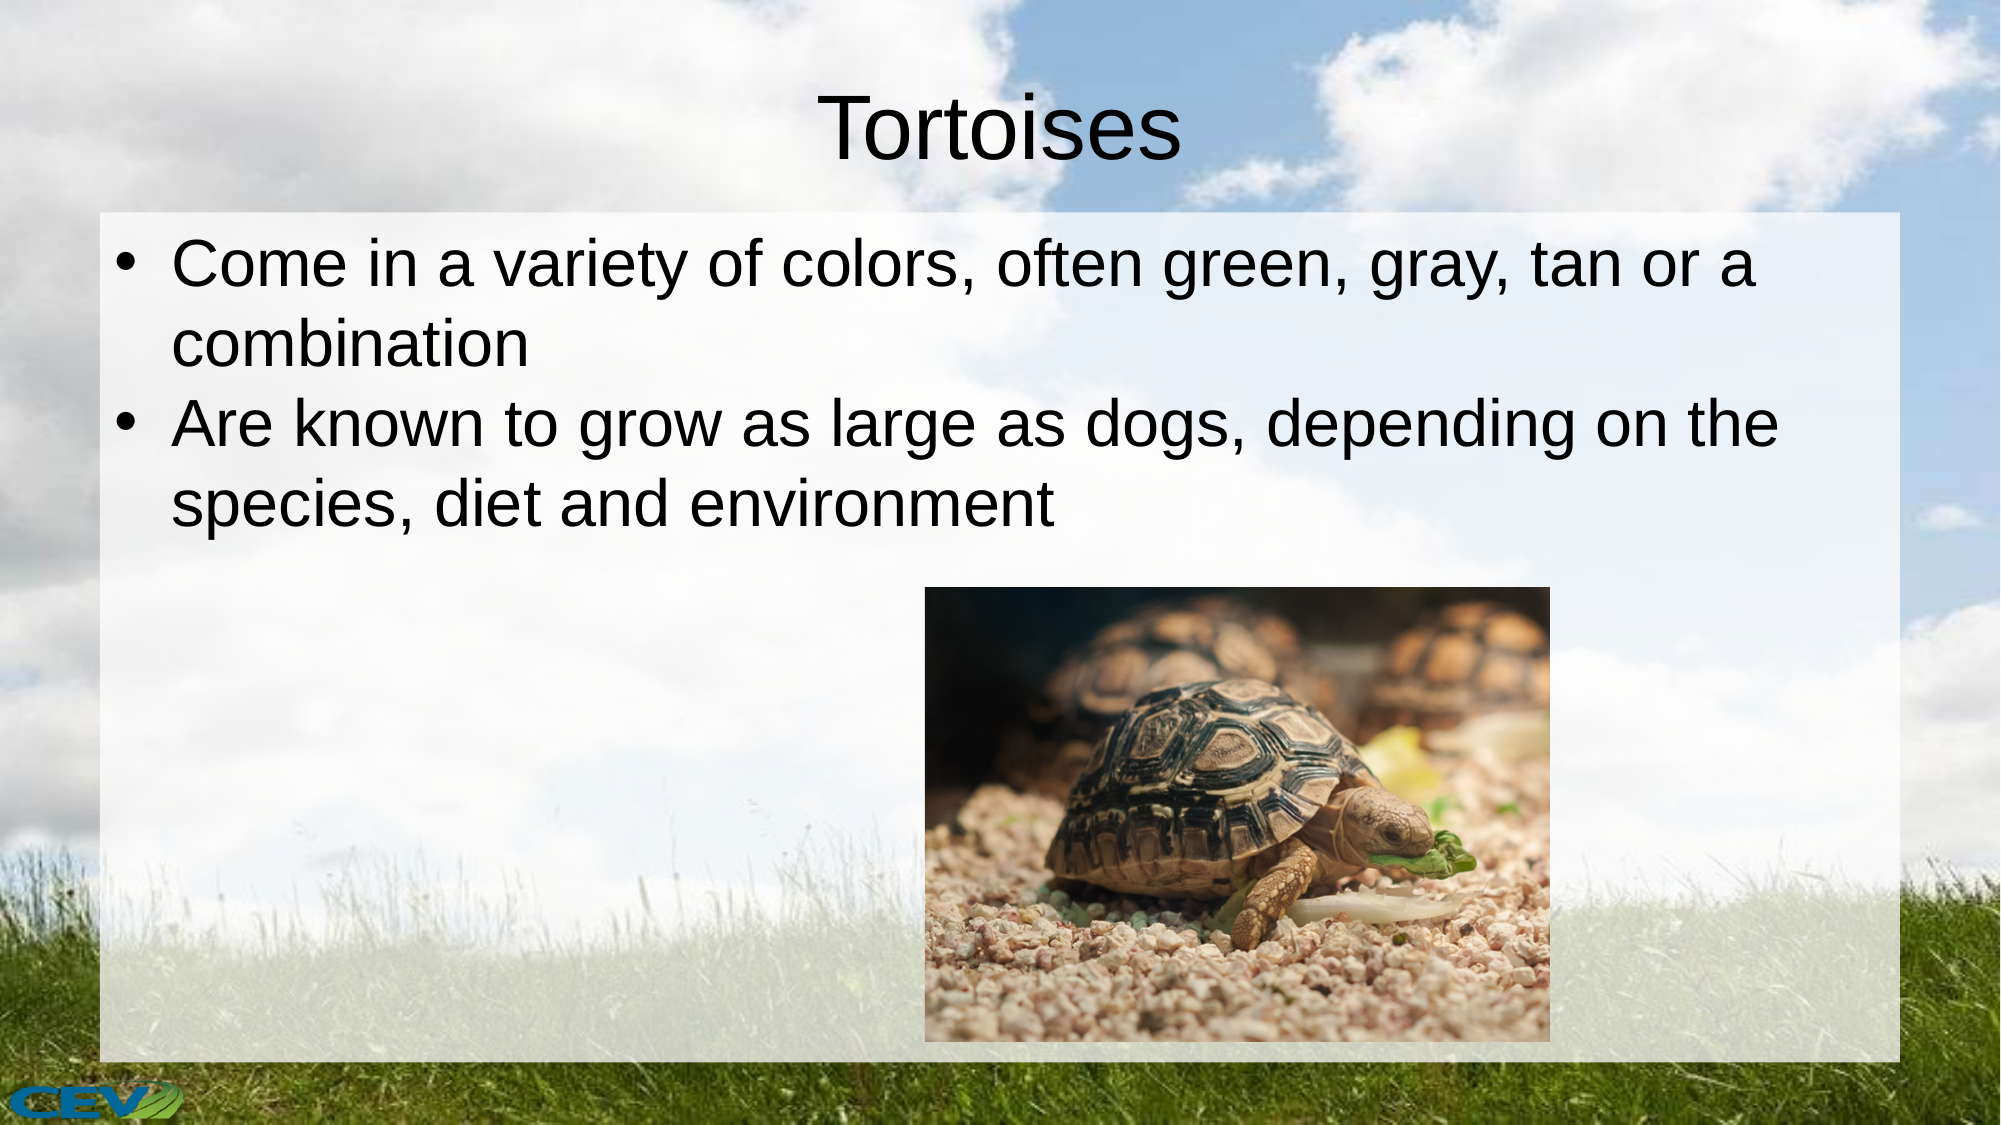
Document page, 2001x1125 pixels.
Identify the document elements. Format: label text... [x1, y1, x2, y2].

title Tortoises [99, 45, 1900, 200]
picture [0, 0, 2001, 1125]
list Come in a variety of colors, often green, gray, tan or a combination Are known to grow as large as dogs, depending on the species, diet and environment [99, 212, 1900, 1063]
